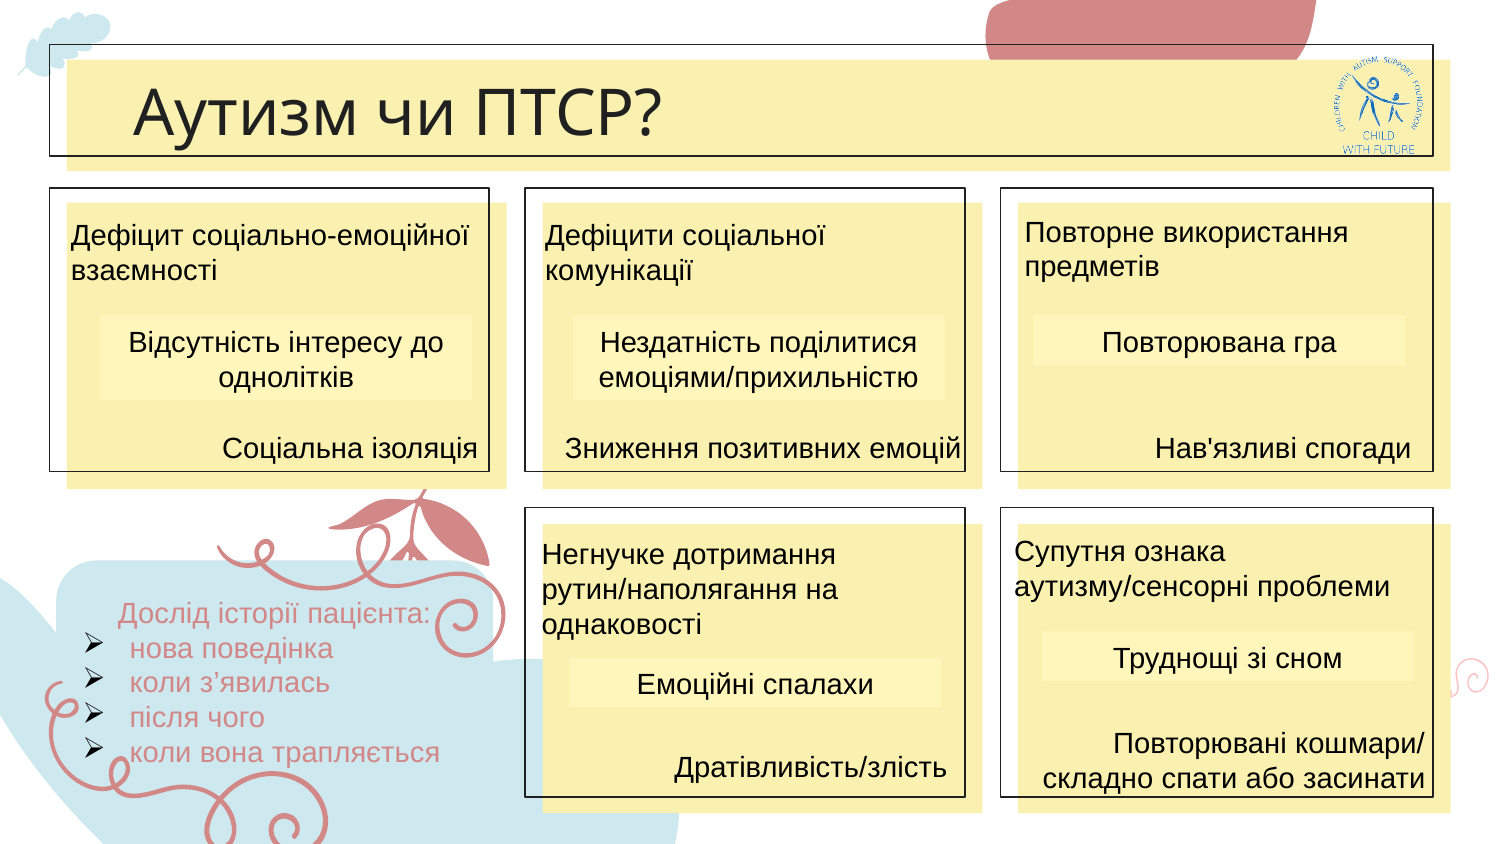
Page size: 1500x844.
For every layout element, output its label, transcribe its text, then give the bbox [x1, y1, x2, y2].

text_box Труднощі зі сном [1041, 631, 1414, 682]
text_box Зниження позитивних емоцій [523, 421, 977, 472]
text_box Негнучке дотримання рутин/наполягання на однаковості [526, 527, 975, 648]
text_box Дратівливість/злість [604, 740, 963, 791]
text_box Соціальна ізоляція [135, 421, 494, 472]
text_box Повторювана гра [1033, 315, 1406, 366]
text_box Відсутність інтересу до однолітків [100, 315, 473, 401]
text_box [44, 680, 329, 844]
text_box [216, 523, 506, 658]
text_box Дефіцити соціальної комунікації [530, 209, 979, 294]
text_box Дослід історії пацієнта: нова поведінка коли з’явилась після чого коли вона трапляється [54, 558, 496, 805]
title Аутизм чи ПТСР? [118, 63, 1324, 157]
text_box Нездатність поділитися емоціями/прихильністю [572, 315, 945, 401]
picture [1328, 55, 1428, 155]
text_box Супутня ознака аутизму/сенсорні проблеми [999, 525, 1448, 610]
text_box Повторювані кошмари/ складно спати або засинати [997, 717, 1441, 802]
text_box Дефіцит соціально-емоційної взаємності [56, 209, 505, 294]
text_box Емоційні спалахи [569, 658, 942, 708]
text_box Нав'язливі спогади [1068, 421, 1427, 472]
text_box Повторне використання предметів [1009, 205, 1458, 291]
